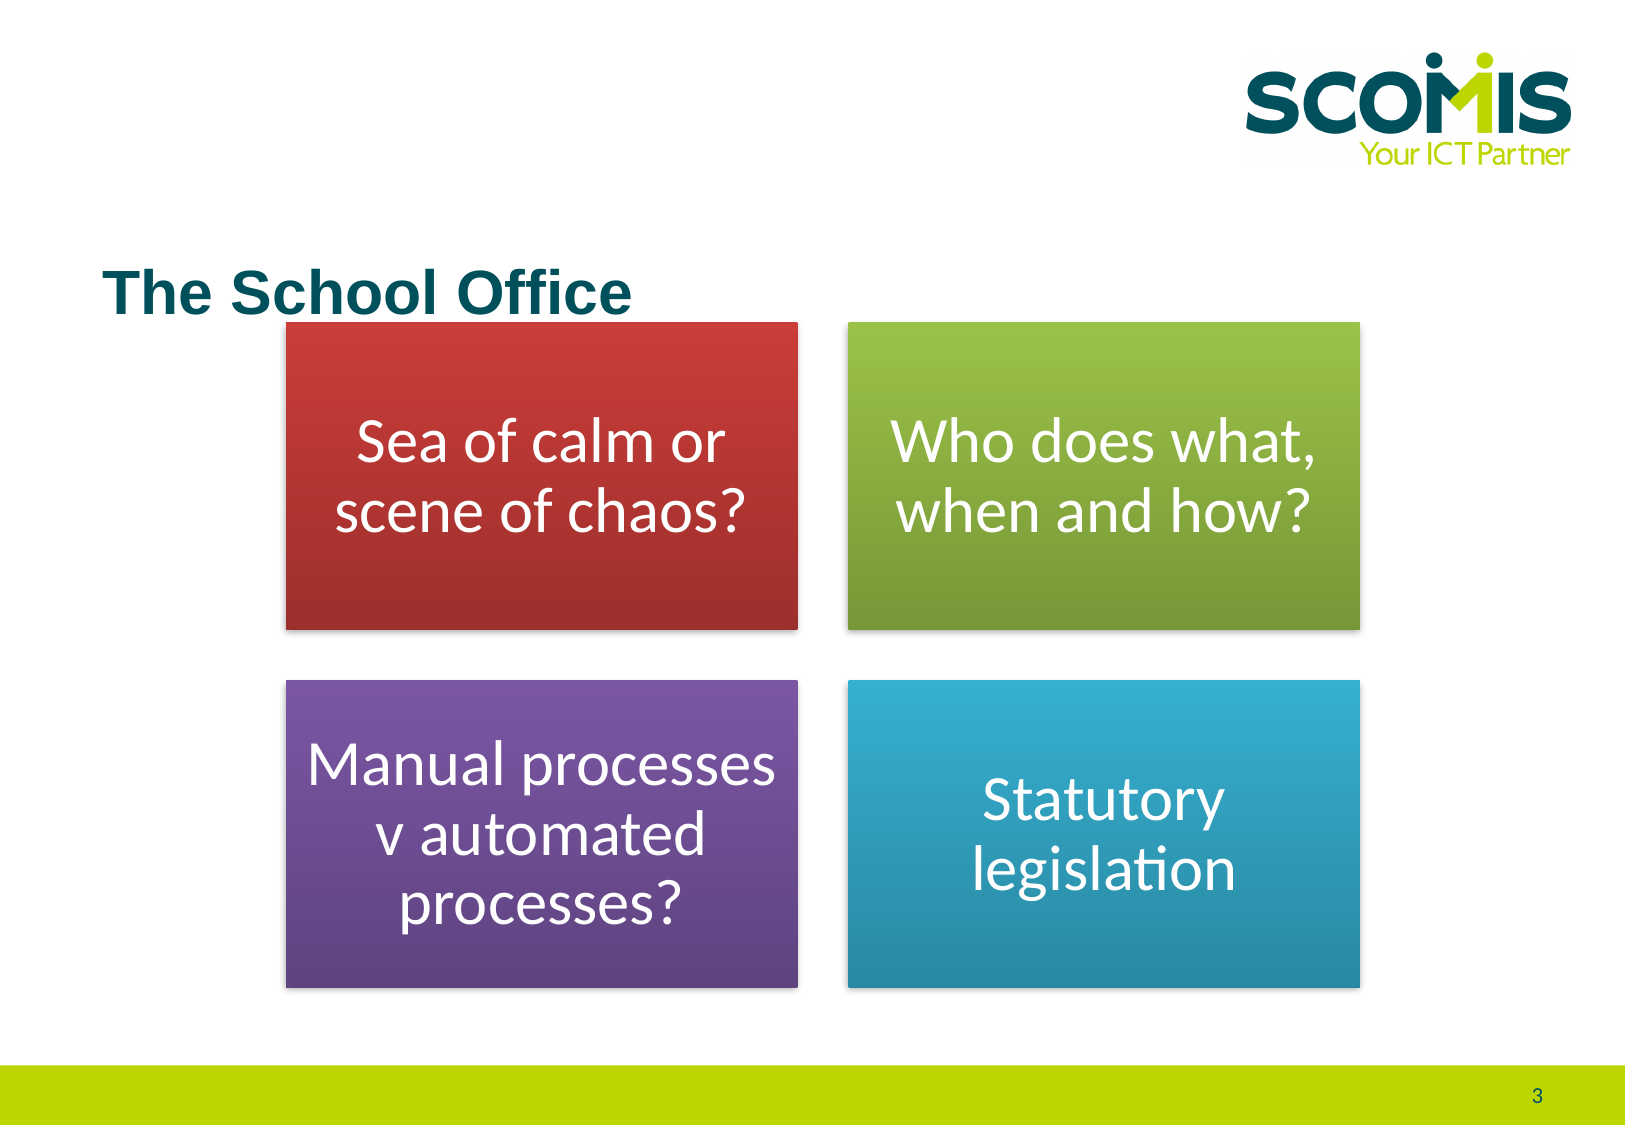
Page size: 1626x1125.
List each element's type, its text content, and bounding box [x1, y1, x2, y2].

slide_number 3 [1362, 1073, 1559, 1125]
title The School Office [87, 245, 1559, 322]
picture [1246, 52, 1571, 165]
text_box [87, 322, 1559, 989]
